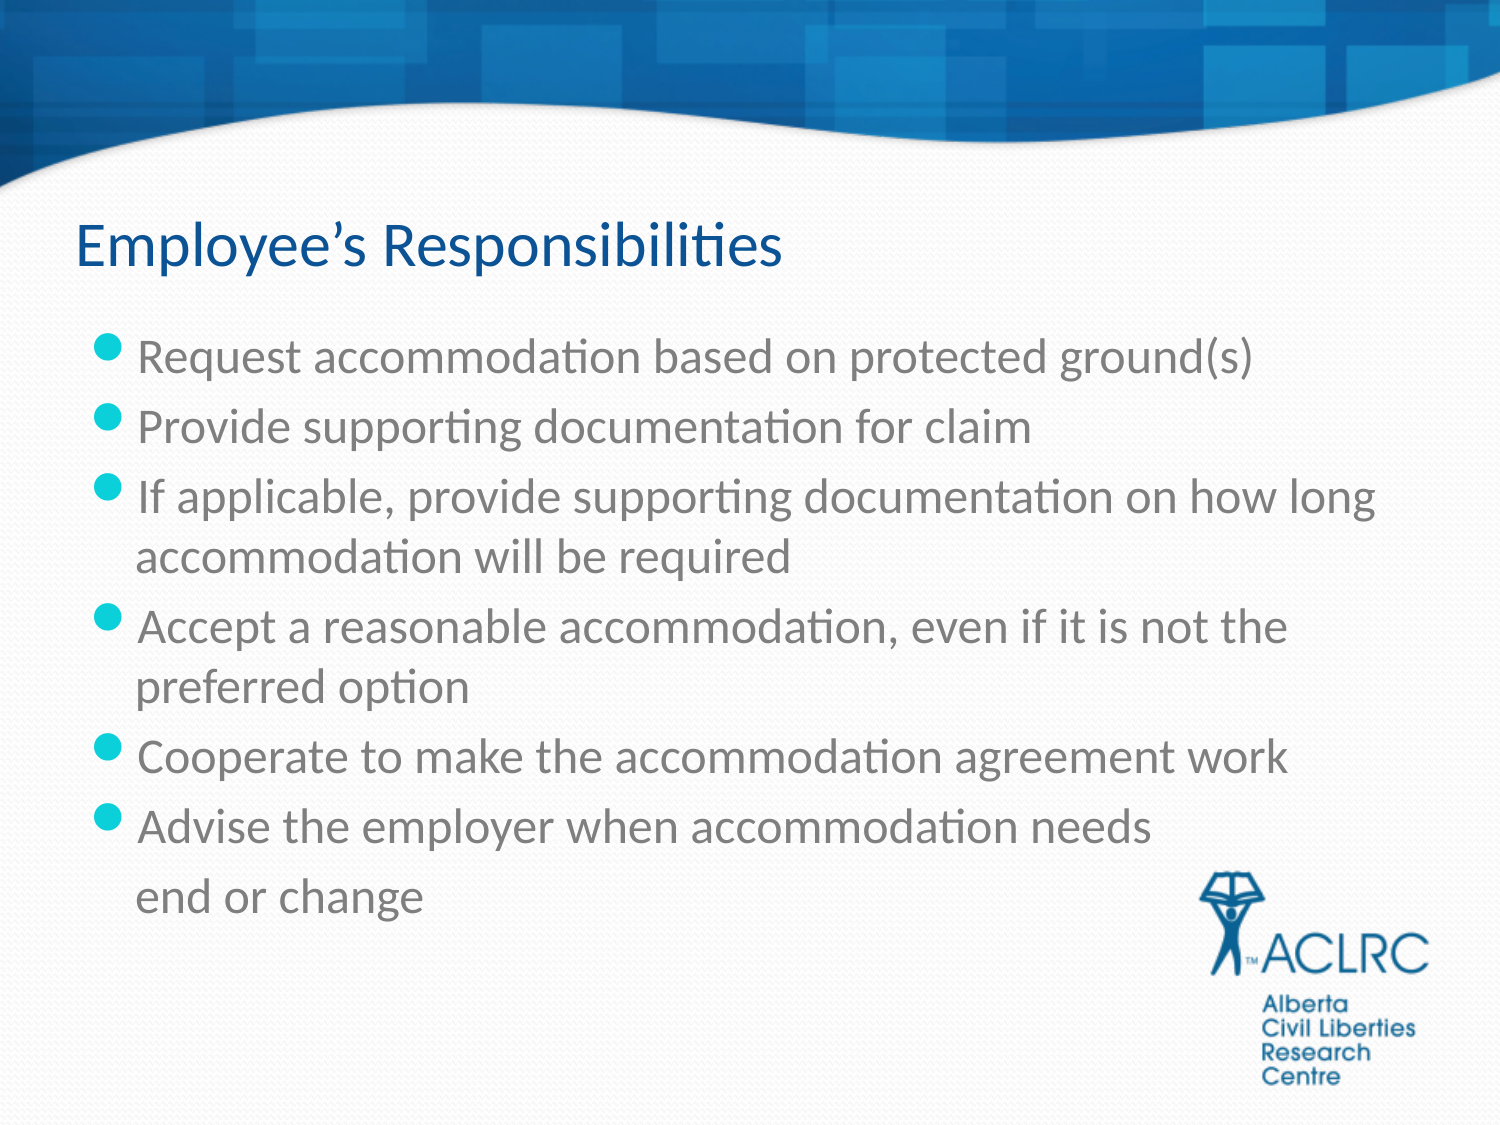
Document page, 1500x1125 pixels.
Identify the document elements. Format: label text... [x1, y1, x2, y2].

picture [1175, 857, 1471, 1125]
title Employee’s Responsibilities [75, 115, 1438, 279]
list Request accommodation based on protected ground(s) Provide supporting documentation for claim If applicable, provide supporting documentation on how long accommodation will be required Accept a reasonable accommodation, even if it is not the preferred option Cooperate to make the accommodation agreement work Advise the employer when accommodation needs end or change [75, 315, 1425, 1038]
picture [0, 0, 1500, 197]
